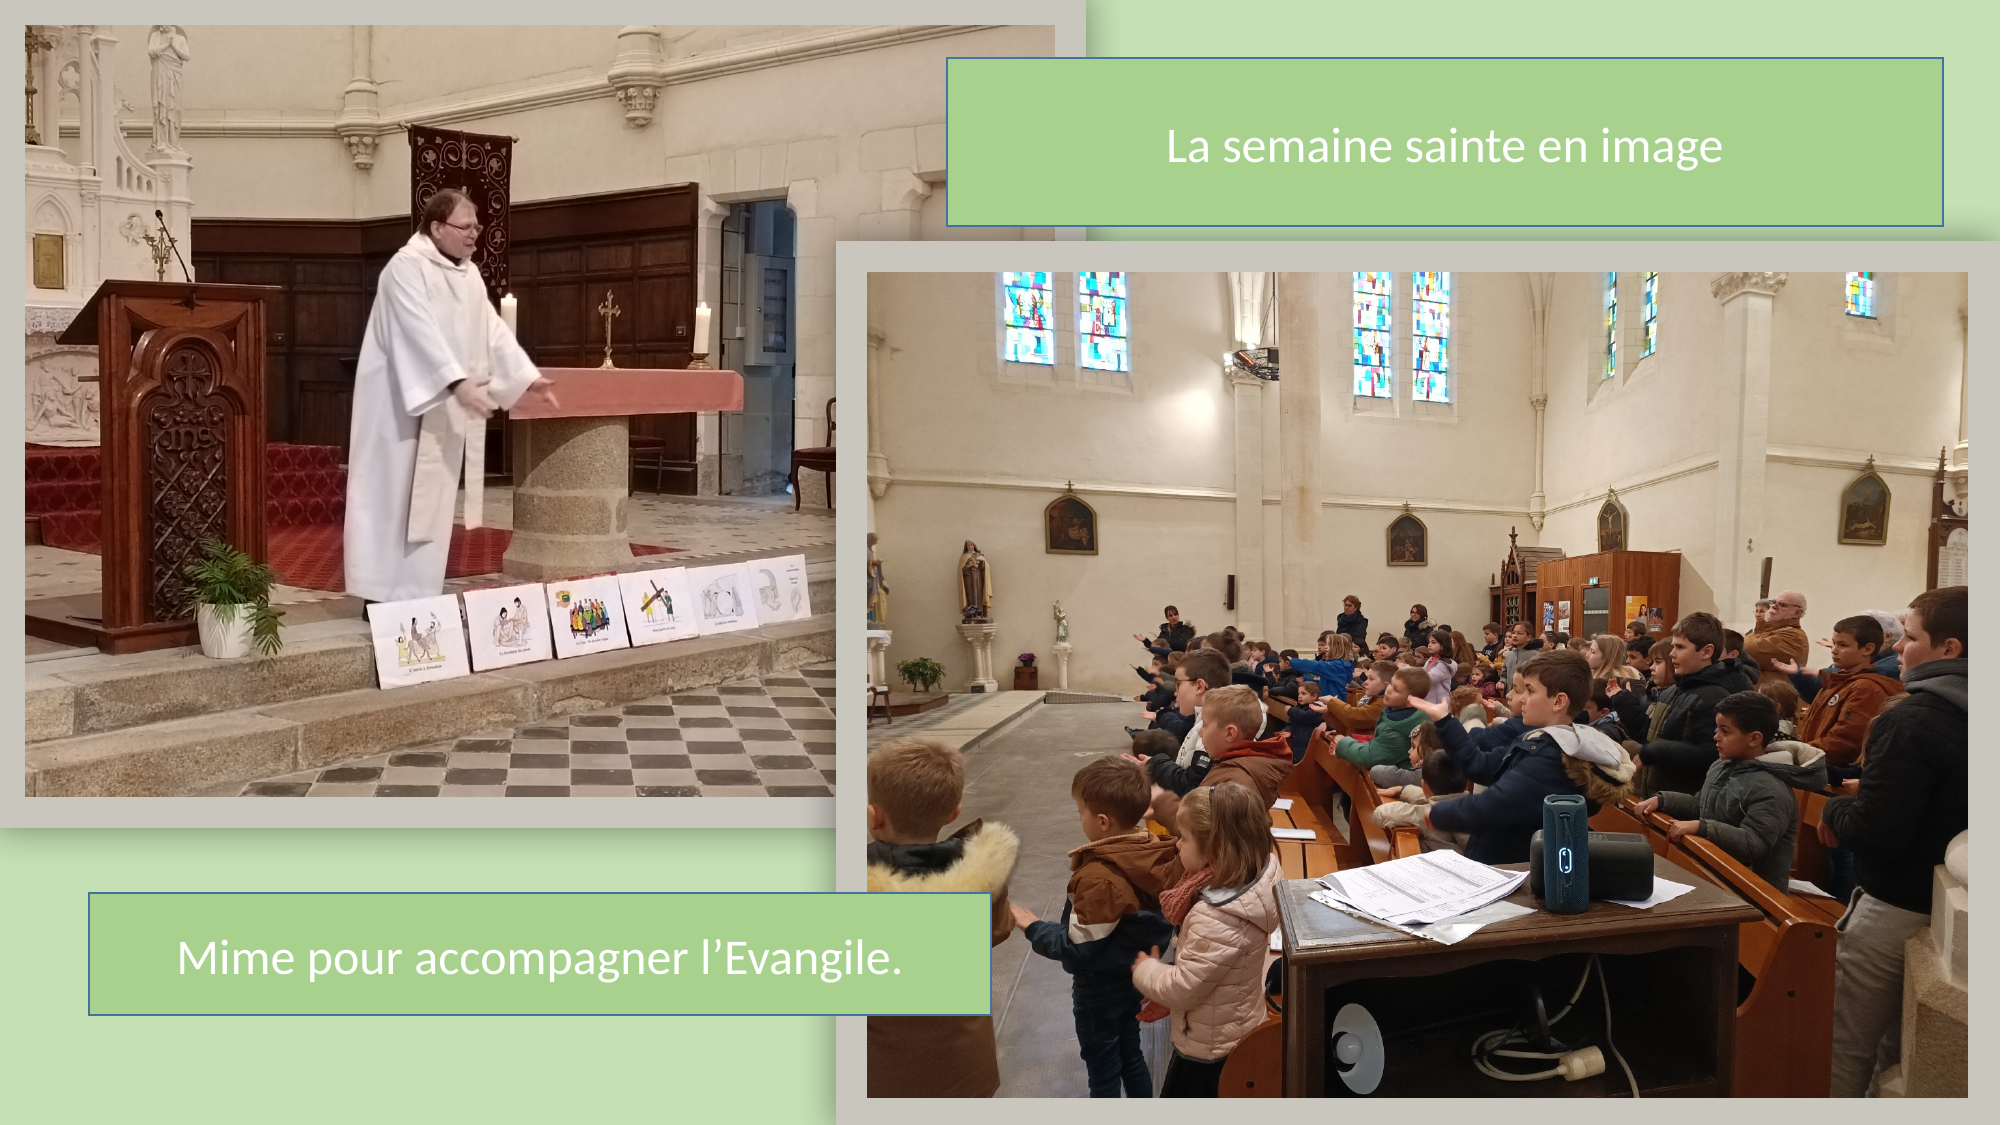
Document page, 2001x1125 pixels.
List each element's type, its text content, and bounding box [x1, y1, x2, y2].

picture [25, 24, 1969, 1099]
text_box La semaine sainte en image [1056, 57, 1944, 227]
text_box Mime pour accompagner l’Evangile. [88, 892, 867, 1016]
